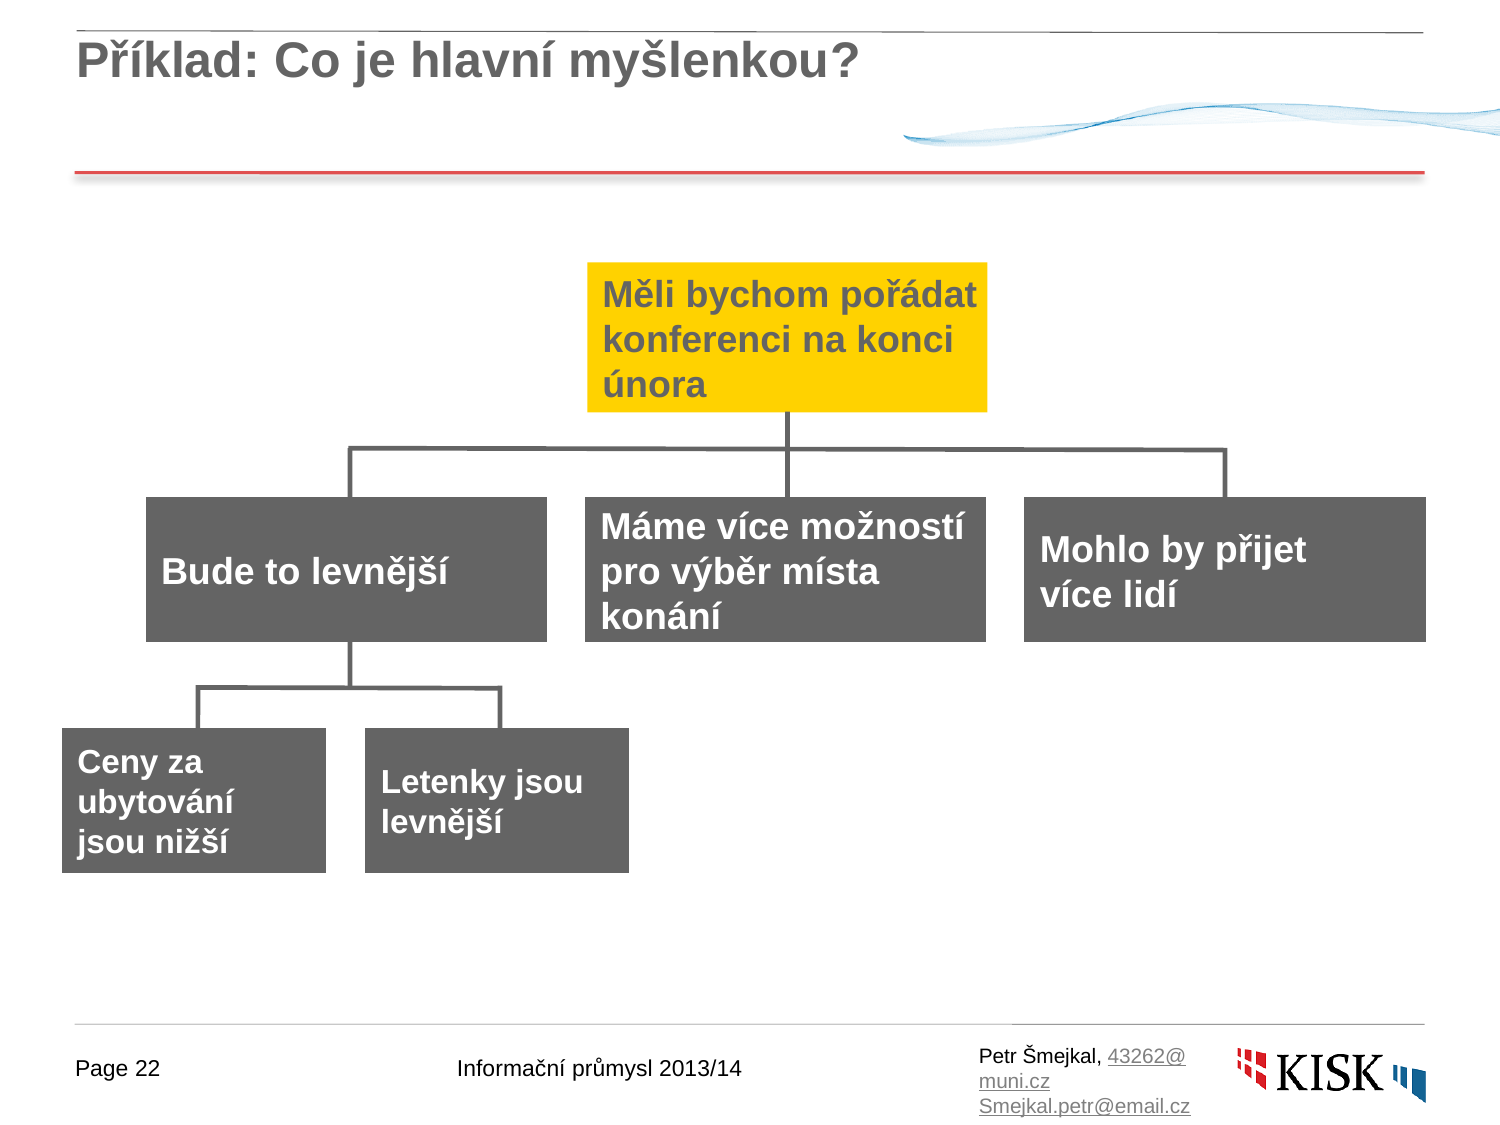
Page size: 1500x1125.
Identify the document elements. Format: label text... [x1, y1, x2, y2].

title Příklad: Co je hlavní myšlenkou? [76, 30, 1426, 175]
picture [1426, 101, 1500, 149]
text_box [62, 262, 1426, 873]
picture [1237, 1046, 1426, 1103]
